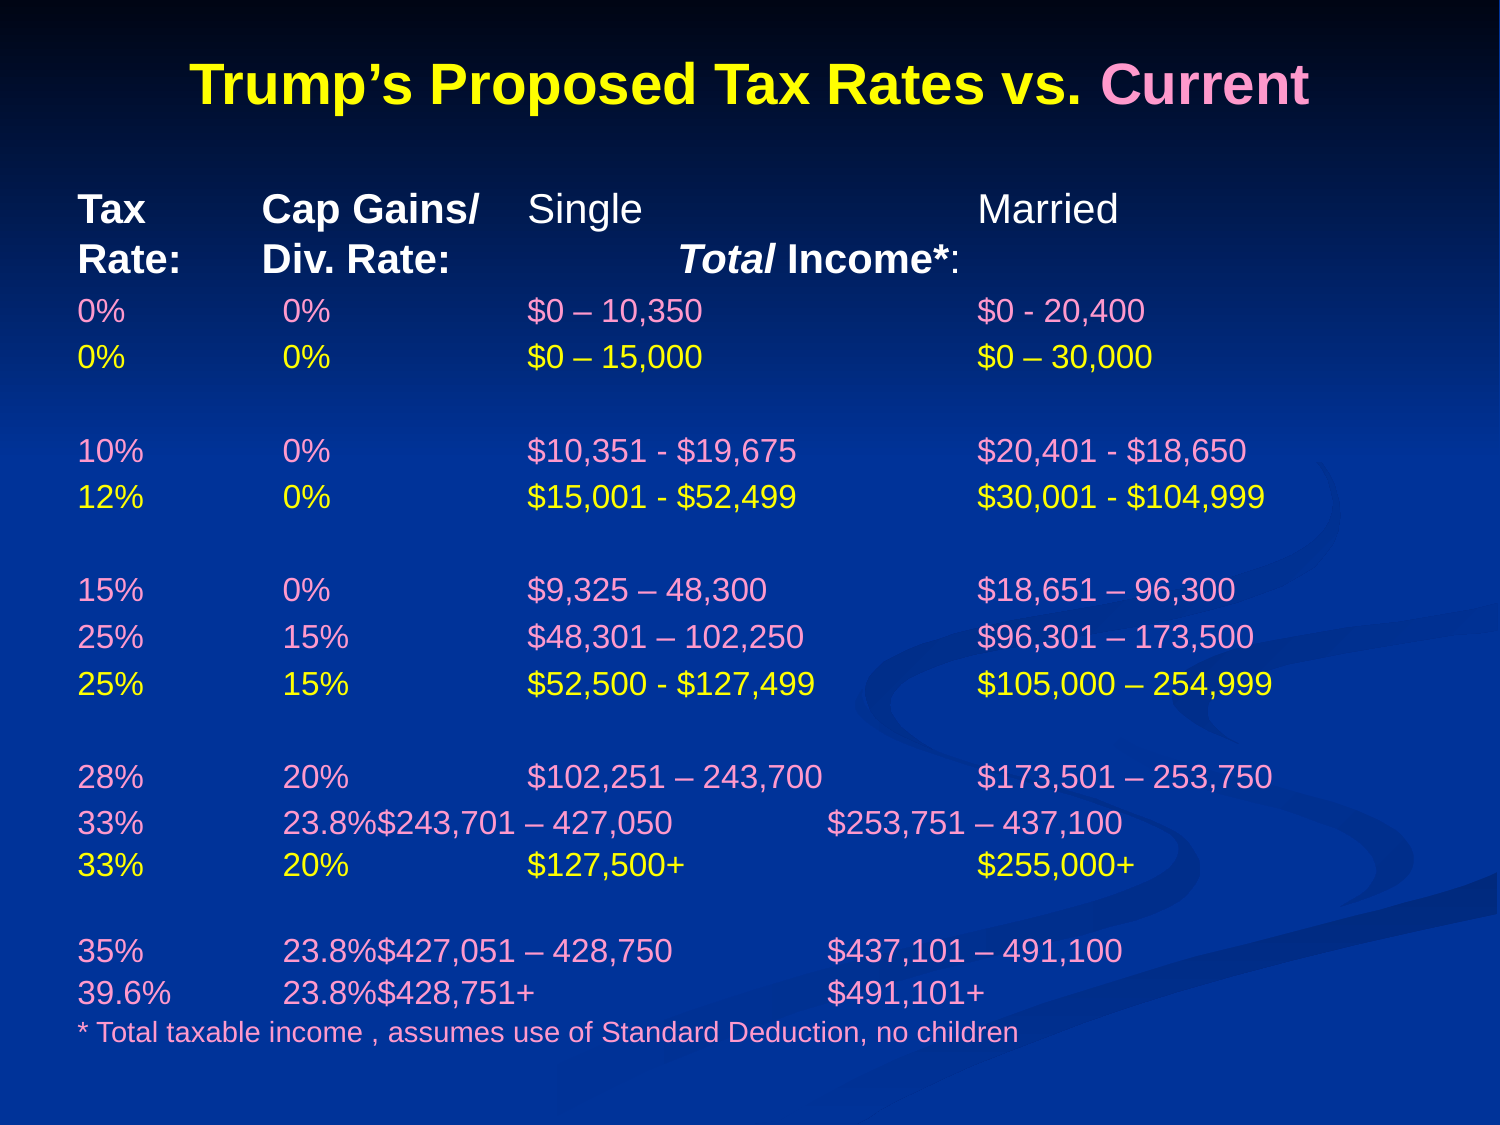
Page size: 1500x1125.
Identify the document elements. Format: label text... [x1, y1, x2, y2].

list Tax Cap Gains/ Single Married Rate: Div. Rate: Total Income*: 0% 0% $0 – 10,350 $0 - 20,400 0% 0% $0 – 15,000 $0 – 30,000 10% 0% $10,351 - $19,675 $20,401 - $18,650 12% 0% $15,001 - $52,499 $30,001 - $104,999 15% 0% $9,325 – 48,300 $18,651 – 96,300 25% 15% $48,301 – 102,250 $96,301 – 173,500 25% 15% $52,500 - $127,499 $105,000 – 254,999 28% 20% $102,251 – 243,700 $173,501 – 253,750 33% 23.8% $243,701 – 427,050 $253,751 – 437,100 33% 20% $127,500+ $255,000+ 35% 23.8% $427,051 – 428,750 $437,101 – 491,100 39.6% 23.8% $428,751+ $491,101+ * Total taxable income , assumes use of Standard Deduction, no children [62, 124, 1438, 1101]
title Trump’s Proposed Tax Rates vs. Current [49, 24, 1451, 138]
